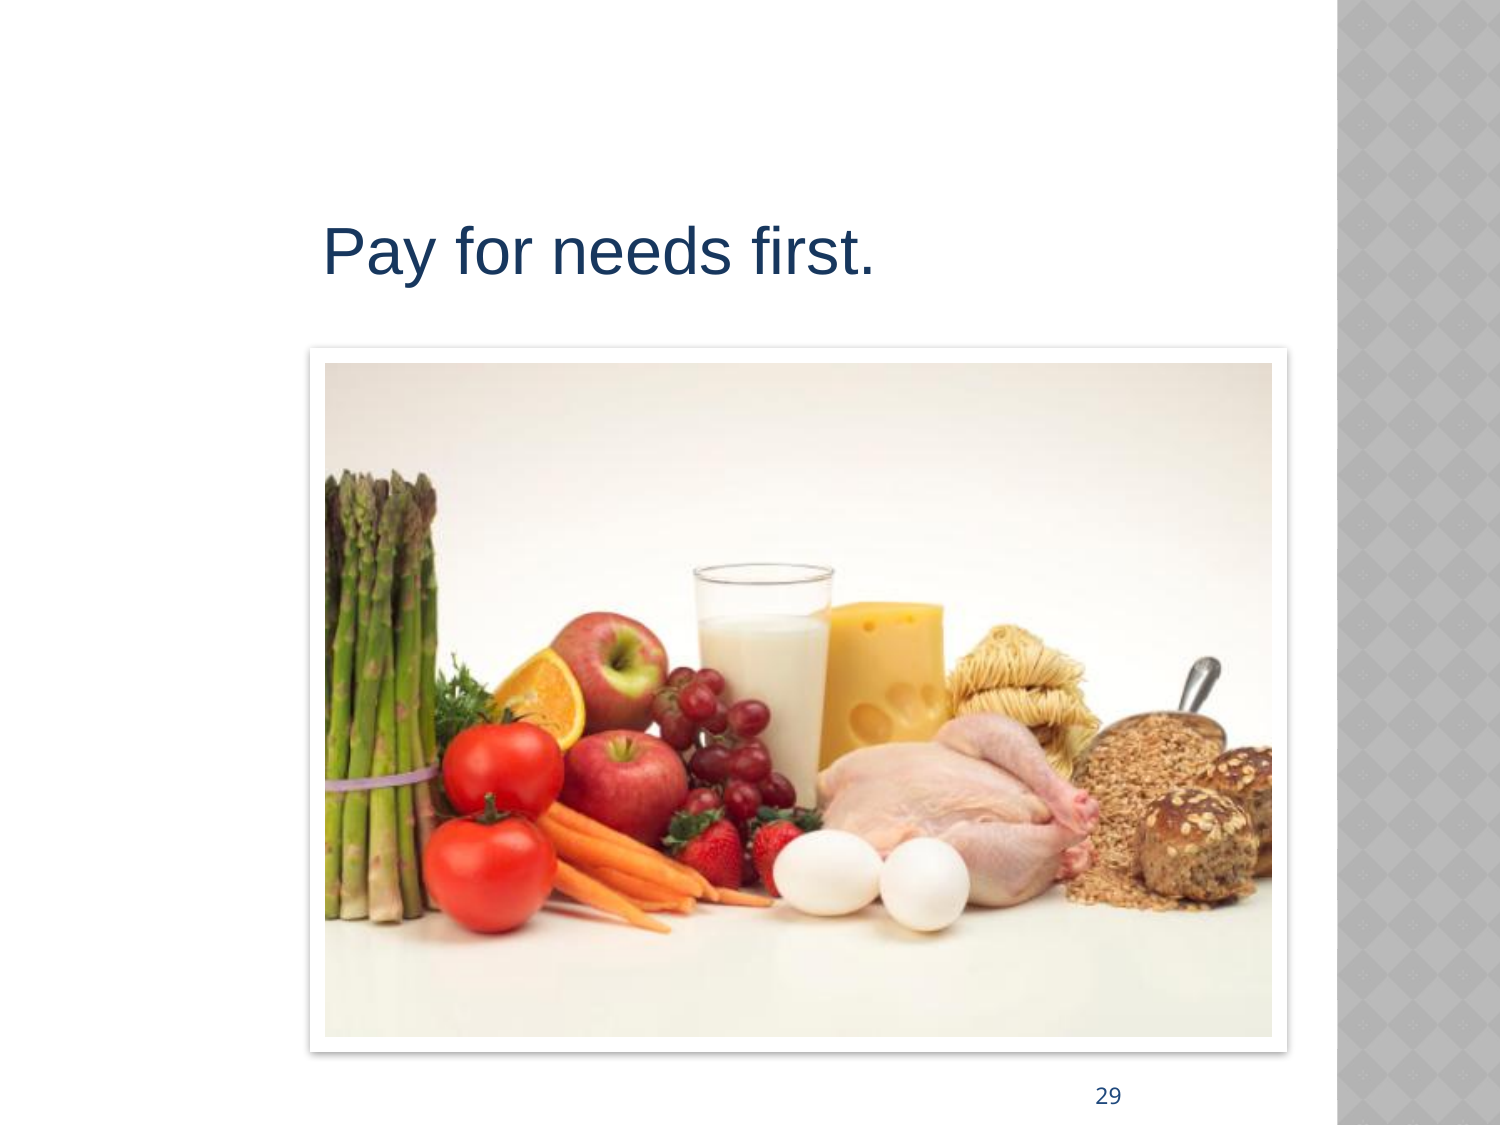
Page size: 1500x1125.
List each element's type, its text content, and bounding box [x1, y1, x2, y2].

picture [324, 361, 1273, 1038]
slide_number 29 [1025, 1075, 1122, 1113]
list Pay for needs first. [262, 200, 1125, 925]
